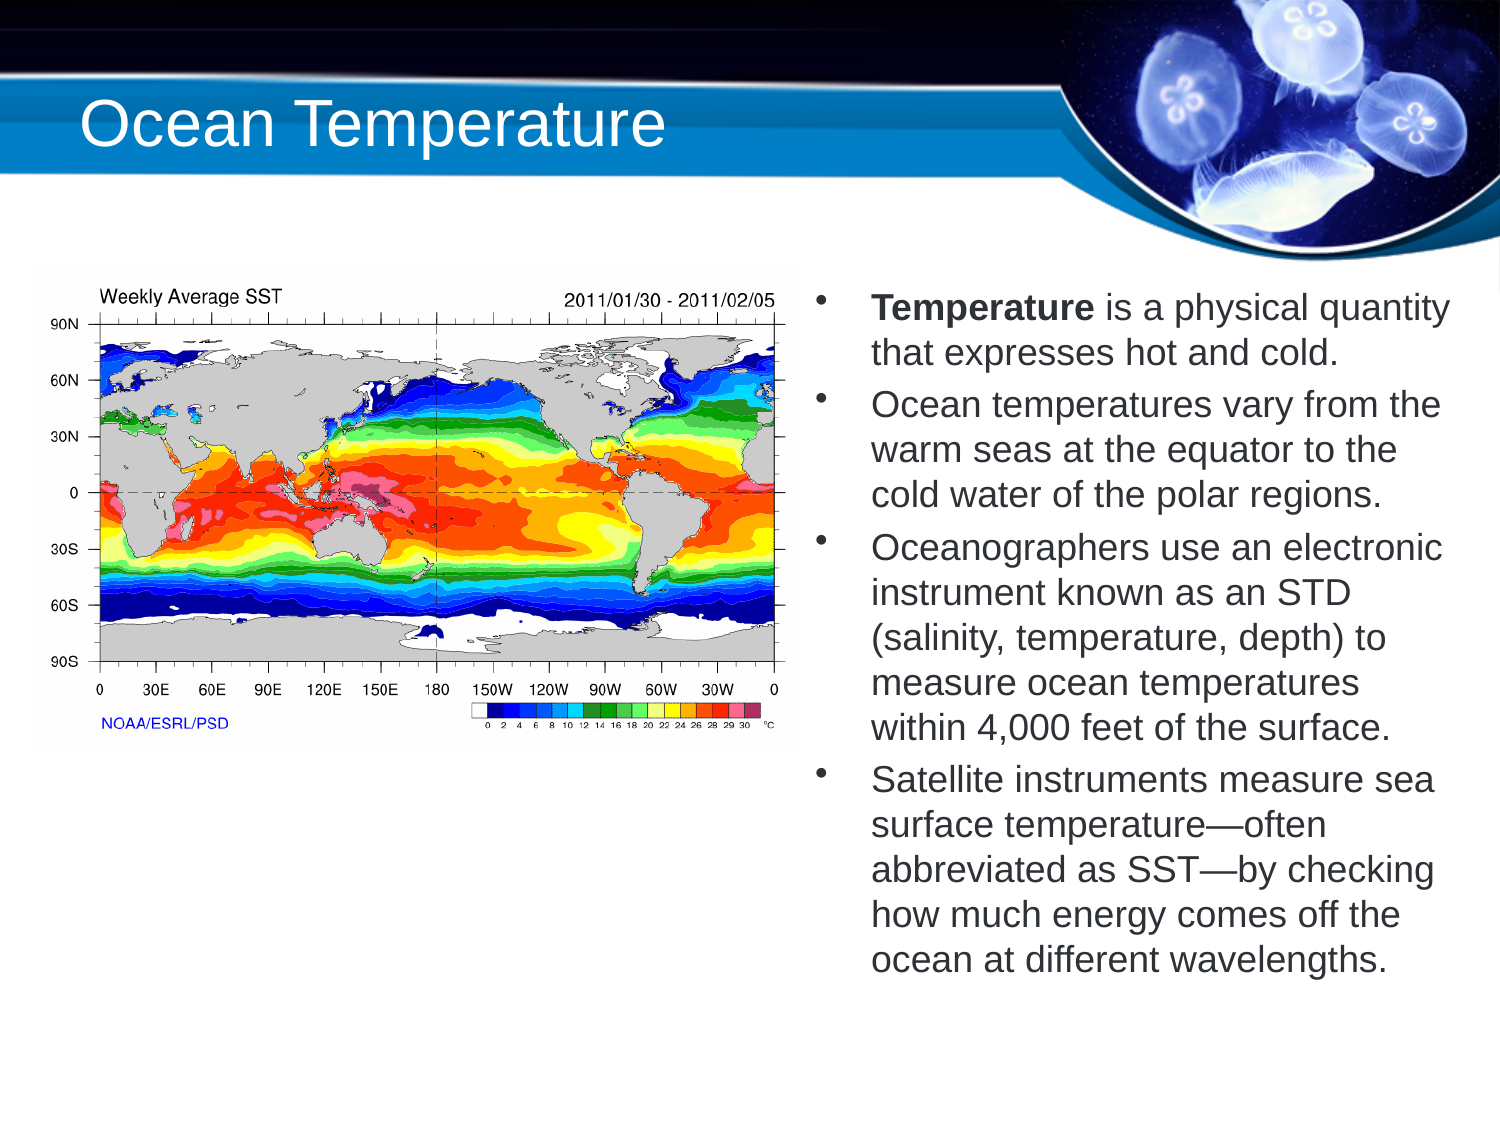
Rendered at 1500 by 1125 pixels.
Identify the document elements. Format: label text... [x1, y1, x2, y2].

title Ocean Temperature [64, 78, 1057, 162]
picture [0, 0, 1500, 1125]
list Temperature is a physical quantity that expresses hot and cold. Ocean temperatures vary from the warm seas at the equator to the cold water of the polar regions. Oceanographers use an electronic instrument known as an STD (salinity, temperature, depth) to measure ocean temperatures within 4,000 feet of the surface. Satellite instruments measure sea surface temperature—often abbreviated as SST—by checking how much energy comes off the ocean at different wavelengths. [800, 275, 1475, 1025]
